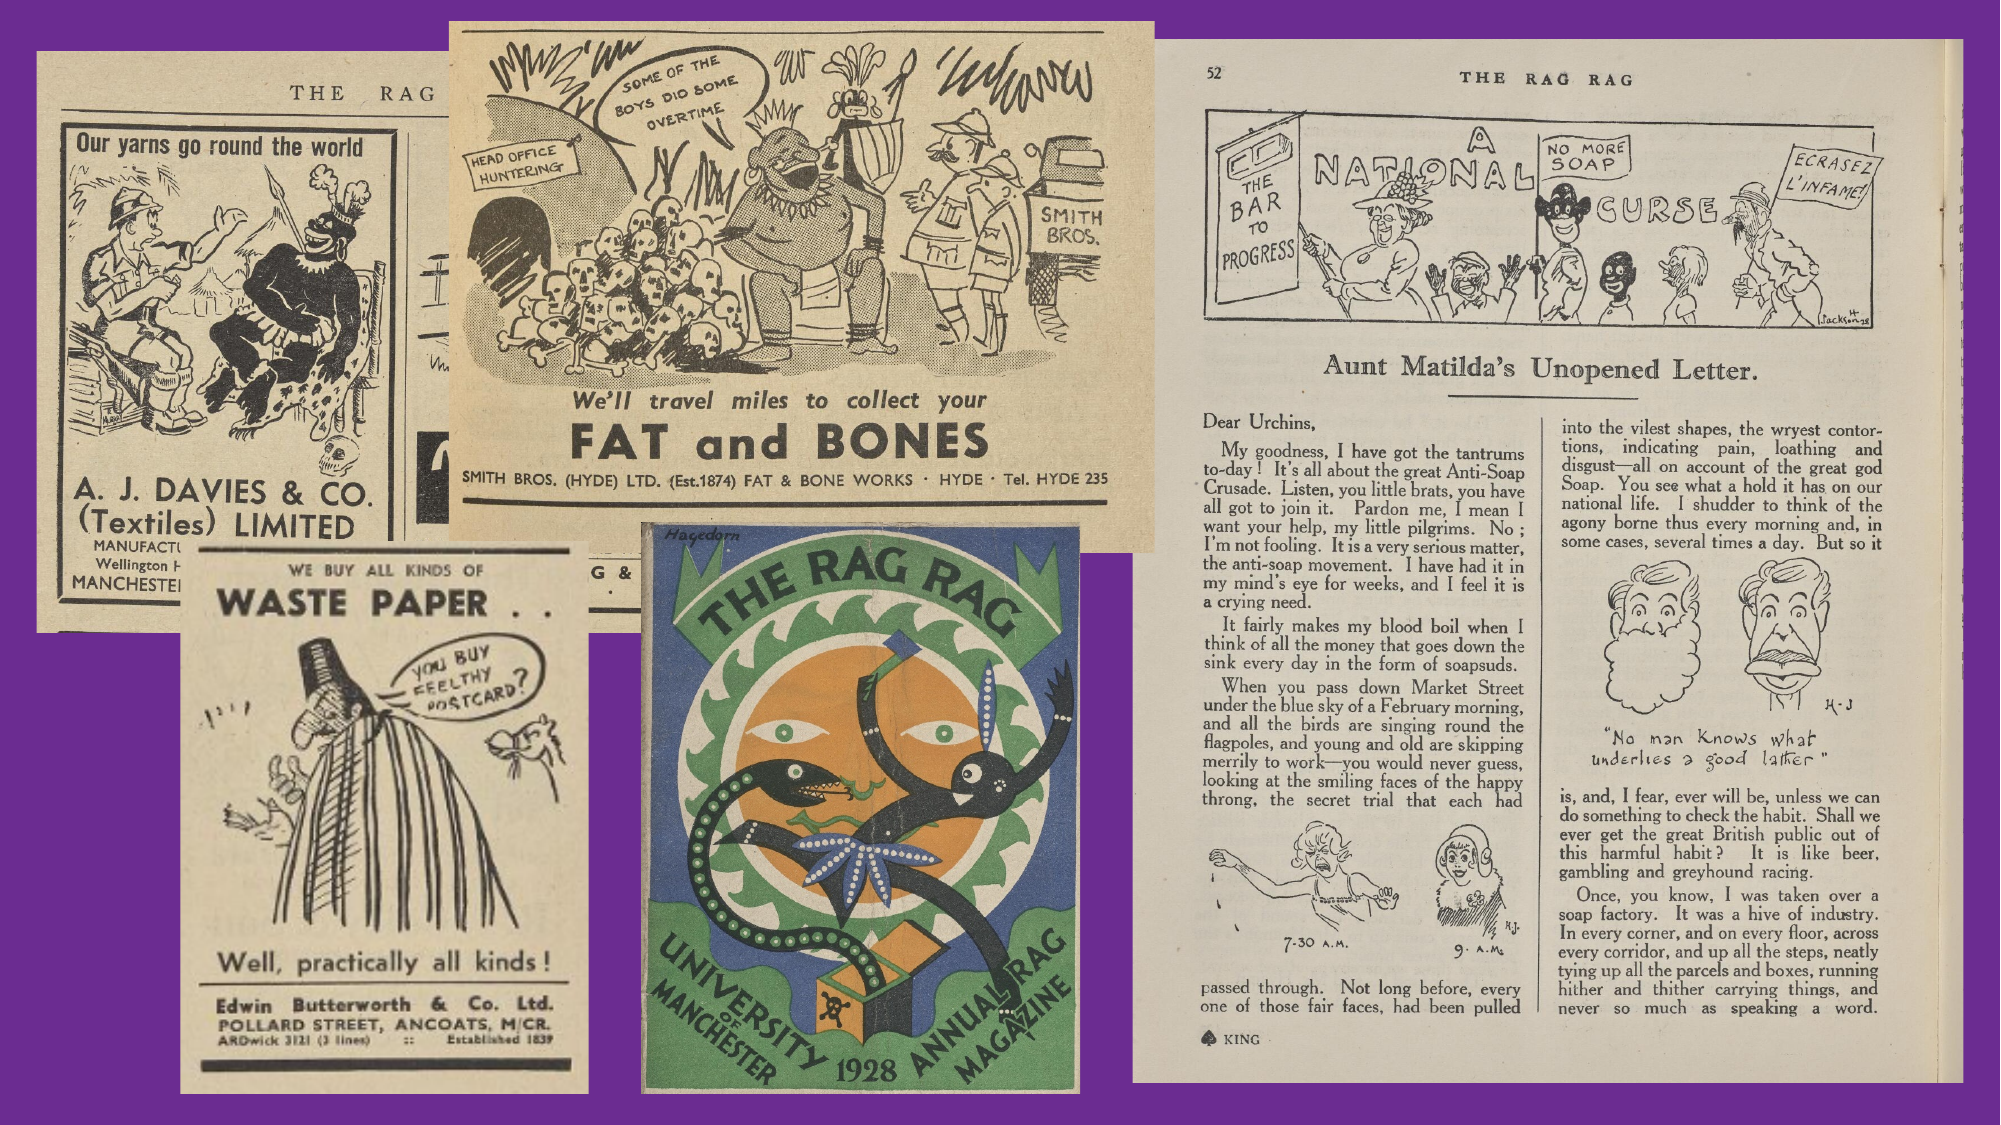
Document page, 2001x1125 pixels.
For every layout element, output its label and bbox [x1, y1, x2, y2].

list [589, 553, 641, 633]
text_box [0, 0, 2000, 1125]
list [36, 51, 448, 633]
picture [180, 21, 1964, 1094]
